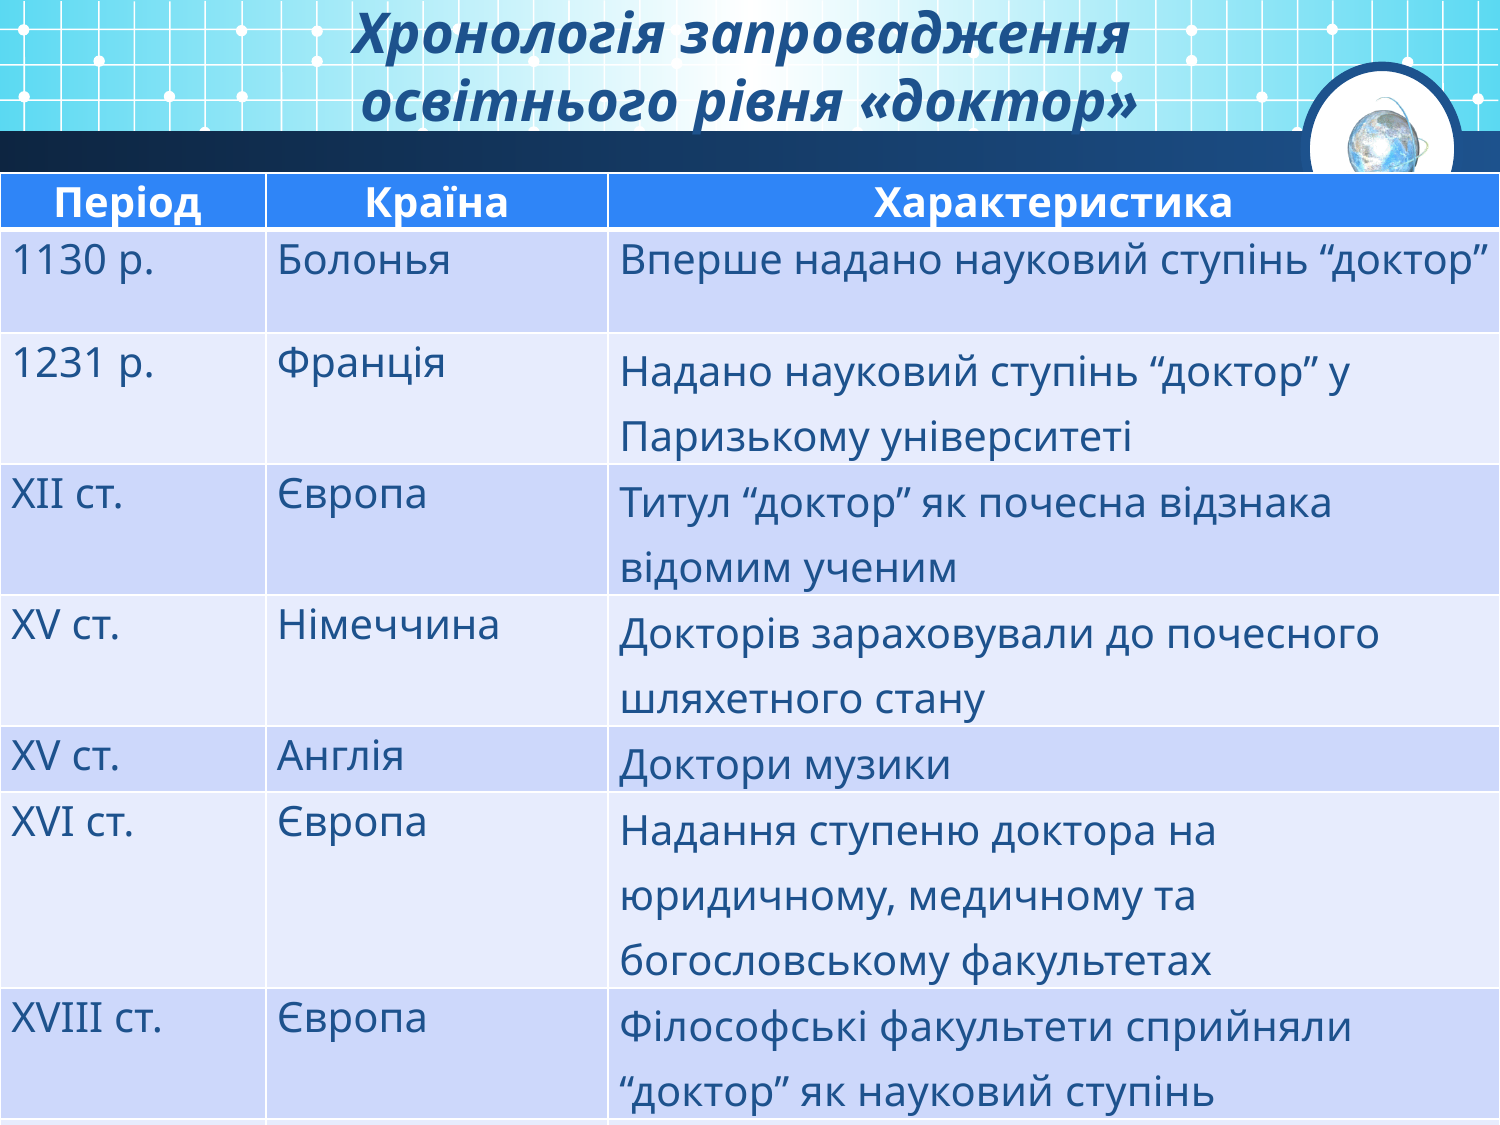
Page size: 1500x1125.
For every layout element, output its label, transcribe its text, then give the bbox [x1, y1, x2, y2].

table_cell Англія [267, 727, 607, 791]
table_cell Франція [267, 334, 607, 463]
title Хронологія запровадження освітнього рівня «доктор» [0, 0, 1500, 130]
table_cell XVIІІ ст. [1, 1120, 265, 1125]
table_cell XV ст. [1, 727, 265, 791]
table_cell Німеччина [267, 596, 607, 725]
table_cell Доктори музики [609, 727, 1499, 791]
table_cell 1231 р. [1, 334, 265, 463]
table_cell XV ст. [1, 596, 265, 725]
table_cell XVI ст. [1, 793, 265, 987]
table_cell Європа [267, 1120, 607, 1125]
table_cell Надано науковий ступінь “доктор” у Паризькому університеті [609, 334, 1499, 463]
table_cell Європа [267, 465, 607, 594]
table_cell Надання ступеню доктора на юридичному, медичному та богословському факультетах [609, 793, 1499, 987]
table_cell Докторів зараховували до почесного шляхетного стану [609, 596, 1499, 725]
table_cell Надання докторського ступеню жінкам [609, 1120, 1499, 1125]
table_header Період [1, 174, 265, 227]
table_cell XVIІІ ст. [1, 989, 265, 1118]
table_cell Вперше надано науковий ступінь “доктор” [609, 232, 1499, 332]
table_cell Болонья [267, 232, 607, 332]
table_cell Європа [267, 989, 607, 1118]
table_cell Європа [267, 793, 607, 987]
table_cell 1130 р. [1, 232, 265, 332]
picture [1310, 130, 1454, 172]
table_cell Філософські факультети сприйняли “доктор” як науковий ступінь [609, 989, 1499, 1118]
table_header Характеристика [609, 174, 1499, 227]
table_cell Титул “доктор” як почесна відзнака відомим ученим [609, 465, 1499, 594]
table_cell ХІІ ст. [1, 465, 265, 594]
table_header Країна [267, 174, 607, 227]
